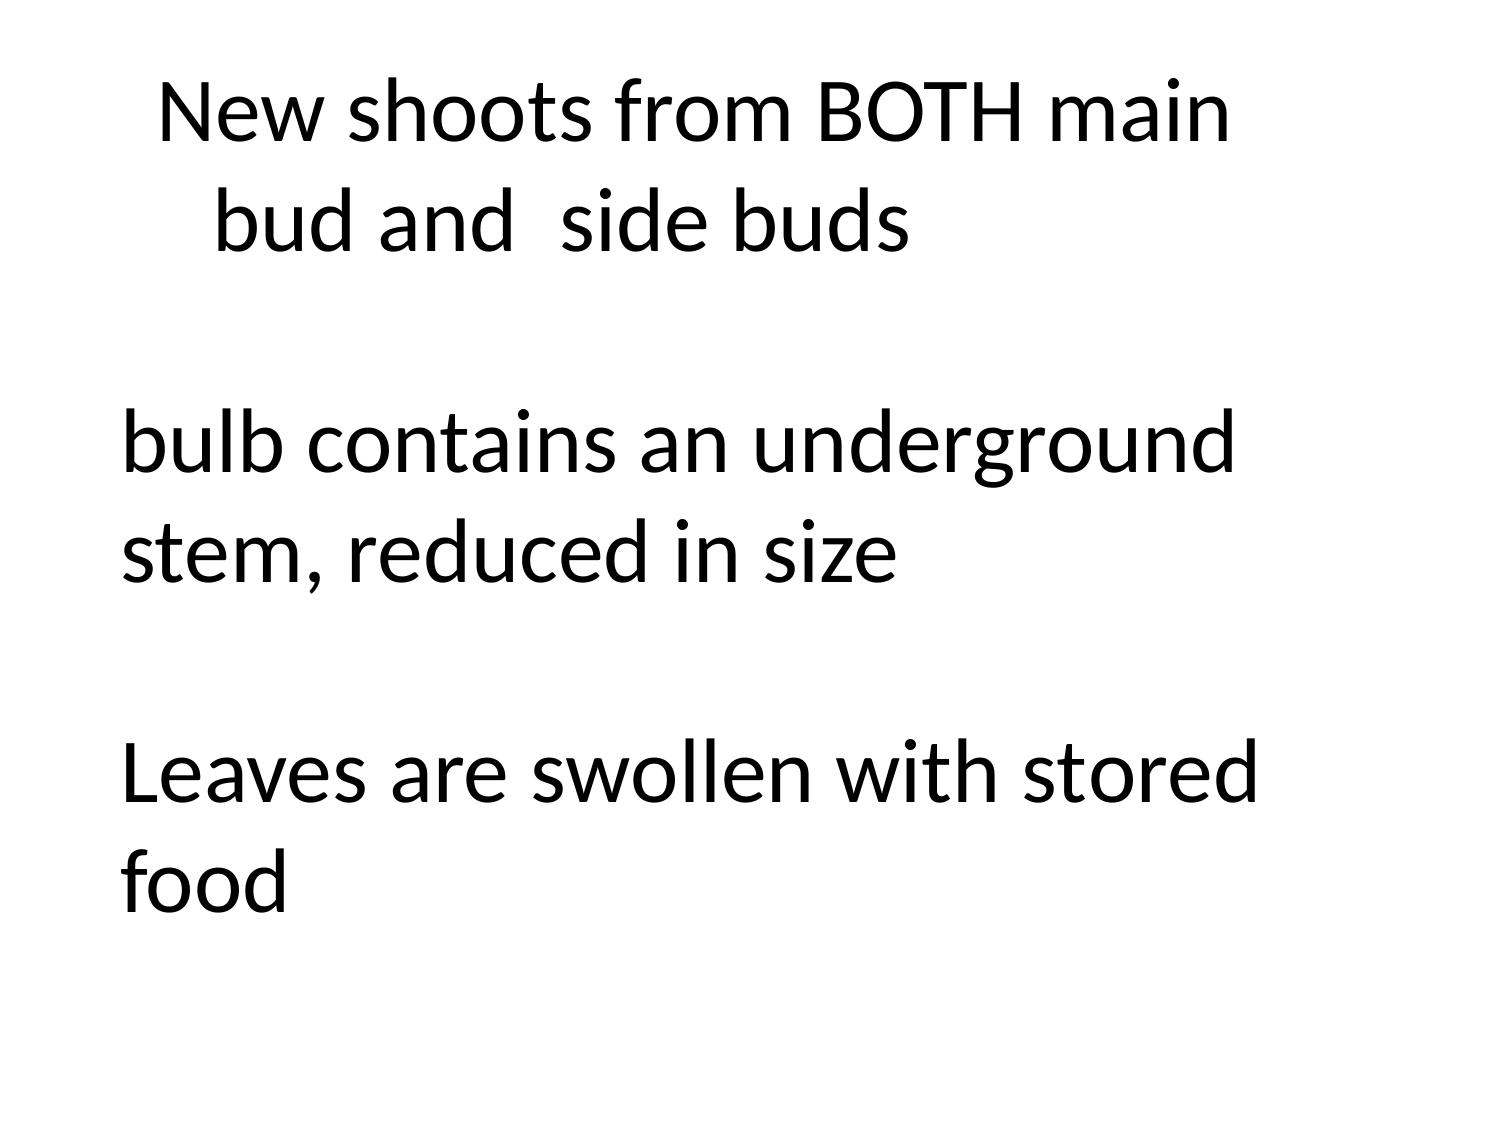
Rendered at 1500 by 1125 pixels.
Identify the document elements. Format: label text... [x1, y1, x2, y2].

text_box bulb contains an underground stem, reduced in size Leaves are swollen with stored food [105, 373, 1353, 983]
text_box New shoots from BOTH main bud and side buds [141, 42, 1317, 373]
